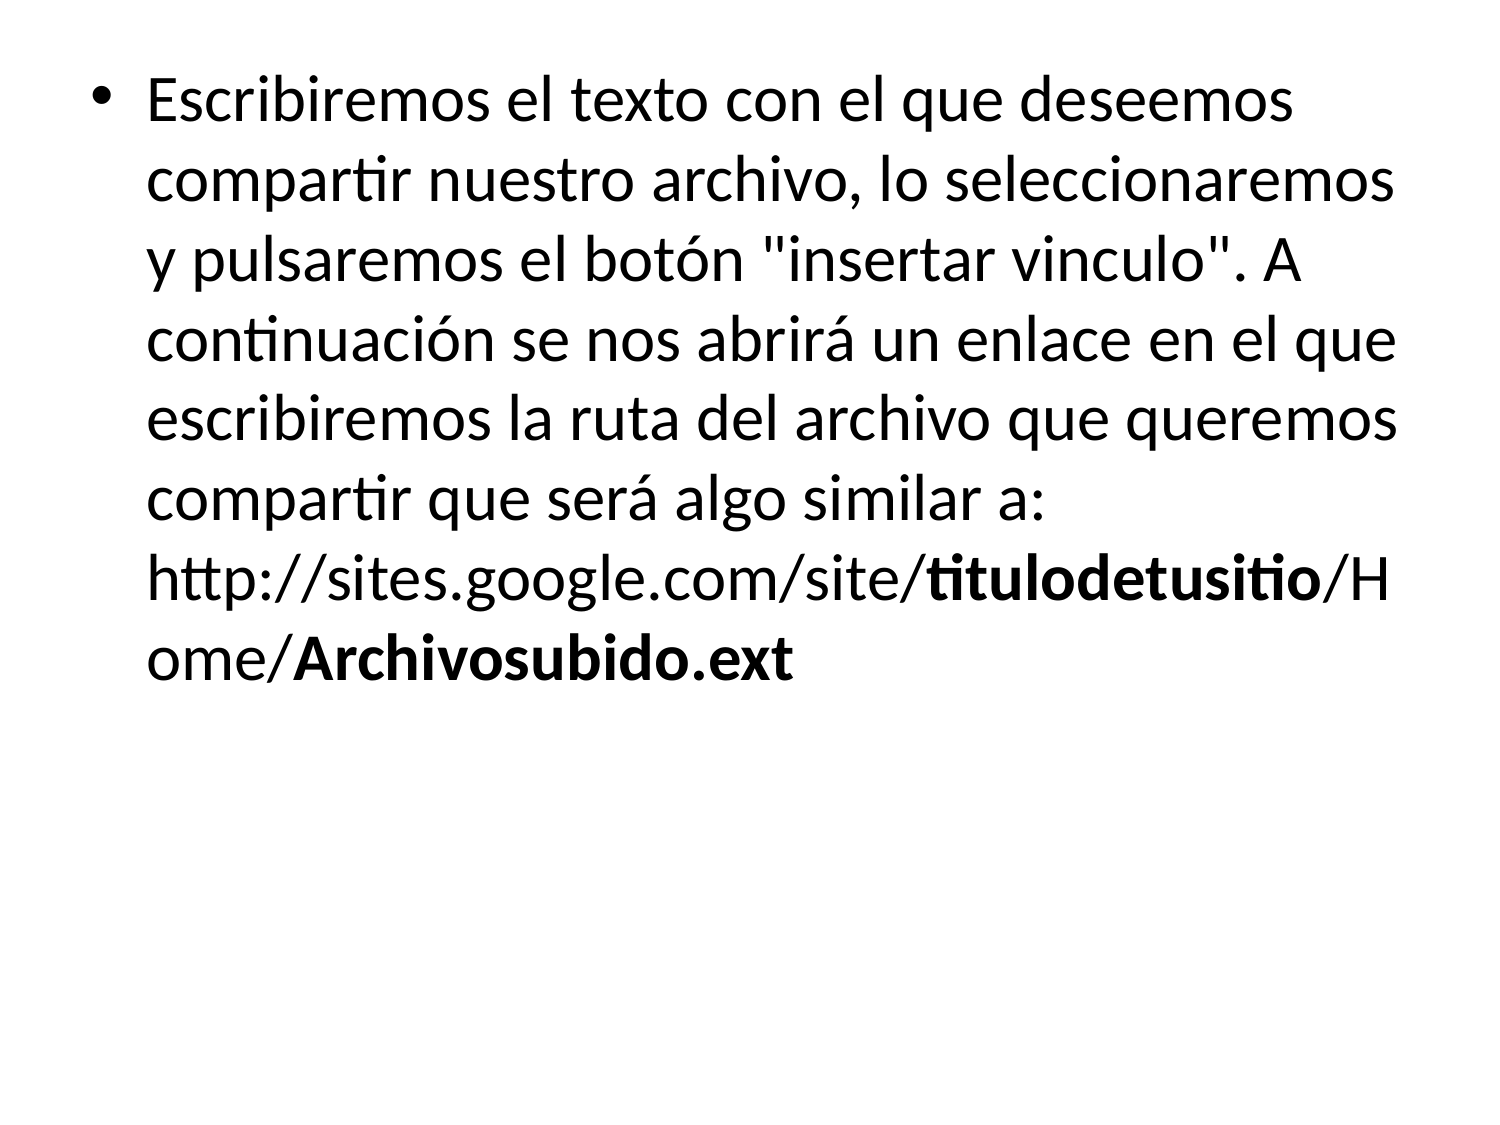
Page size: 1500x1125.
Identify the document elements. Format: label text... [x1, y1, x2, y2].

list Escribiremos el texto con el que deseemos compartir nuestro archivo, lo seleccionaremos y pulsaremos el botón "insertar vinculo". A continuación se nos abrirá un enlace en el que escribiremos la ruta del archivo que queremos compartir que será algo similar a: http://sites.google.com/site/titulodetusitio/Home/Archivosubido.ext [75, 46, 1425, 1055]
